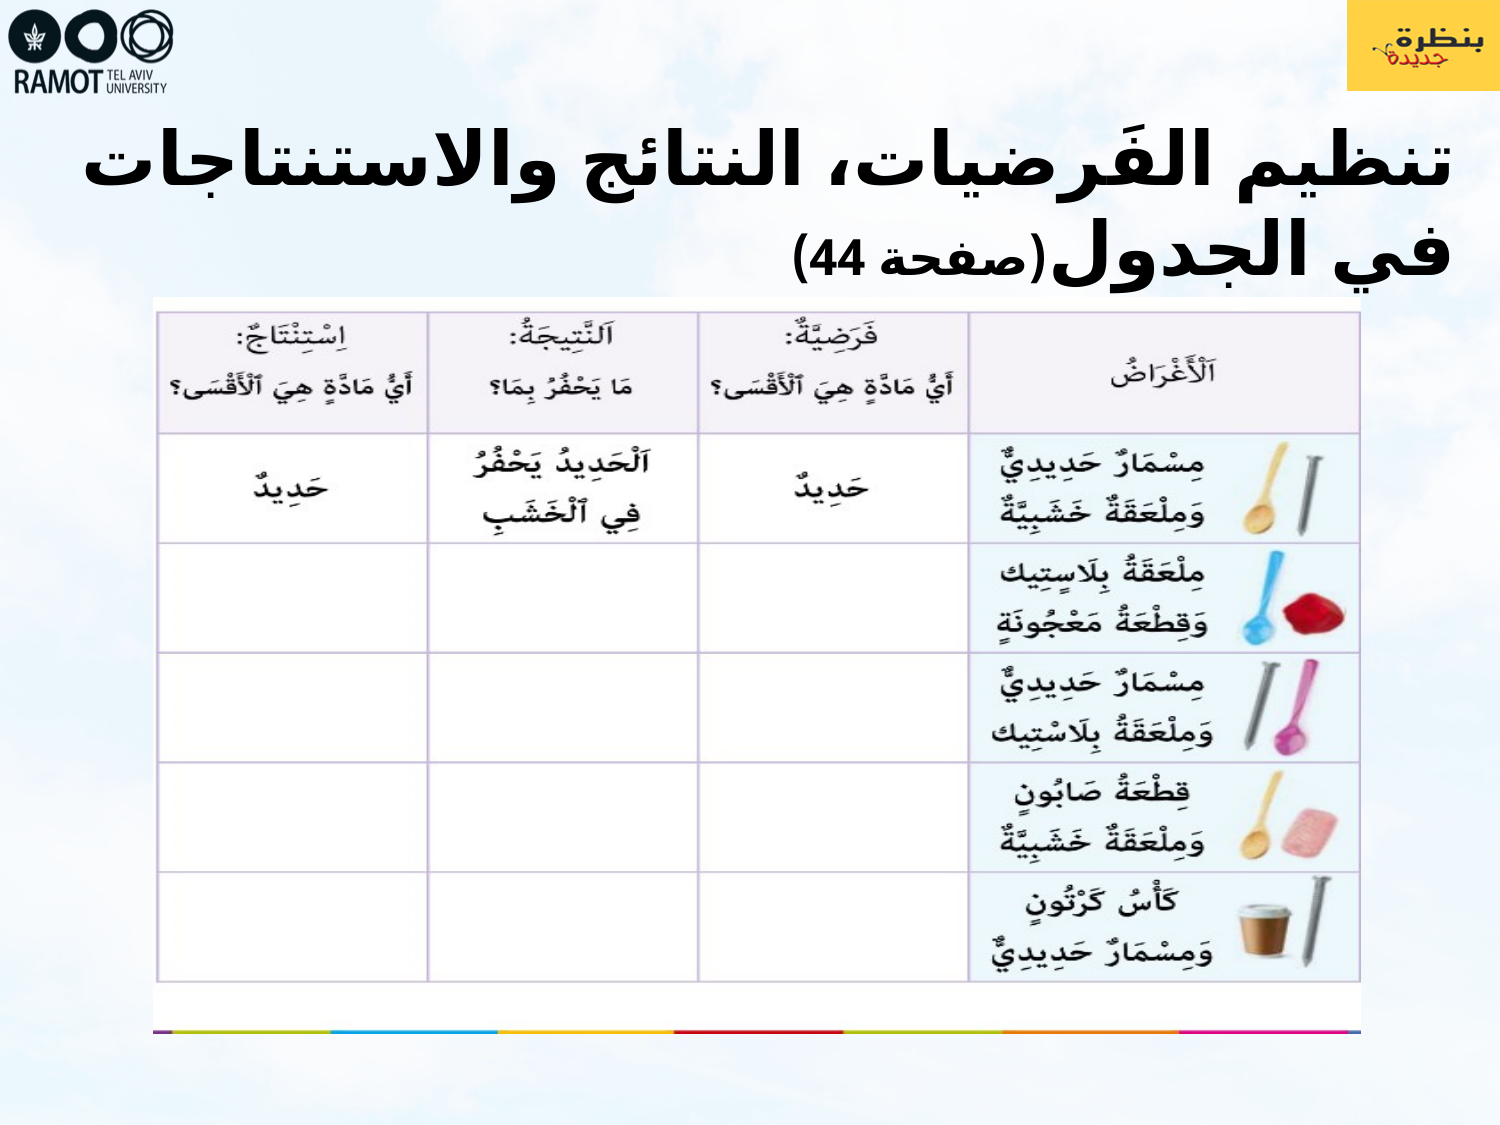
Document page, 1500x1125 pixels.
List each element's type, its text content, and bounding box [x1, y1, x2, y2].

picture [0, 0, 182, 103]
text_box تنظيم الفَرضيات، النتائج والاستنتاجات في الجدول(صفحة 44) [0, 102, 1471, 298]
picture [1347, 0, 1500, 91]
picture [153, 297, 1361, 1034]
